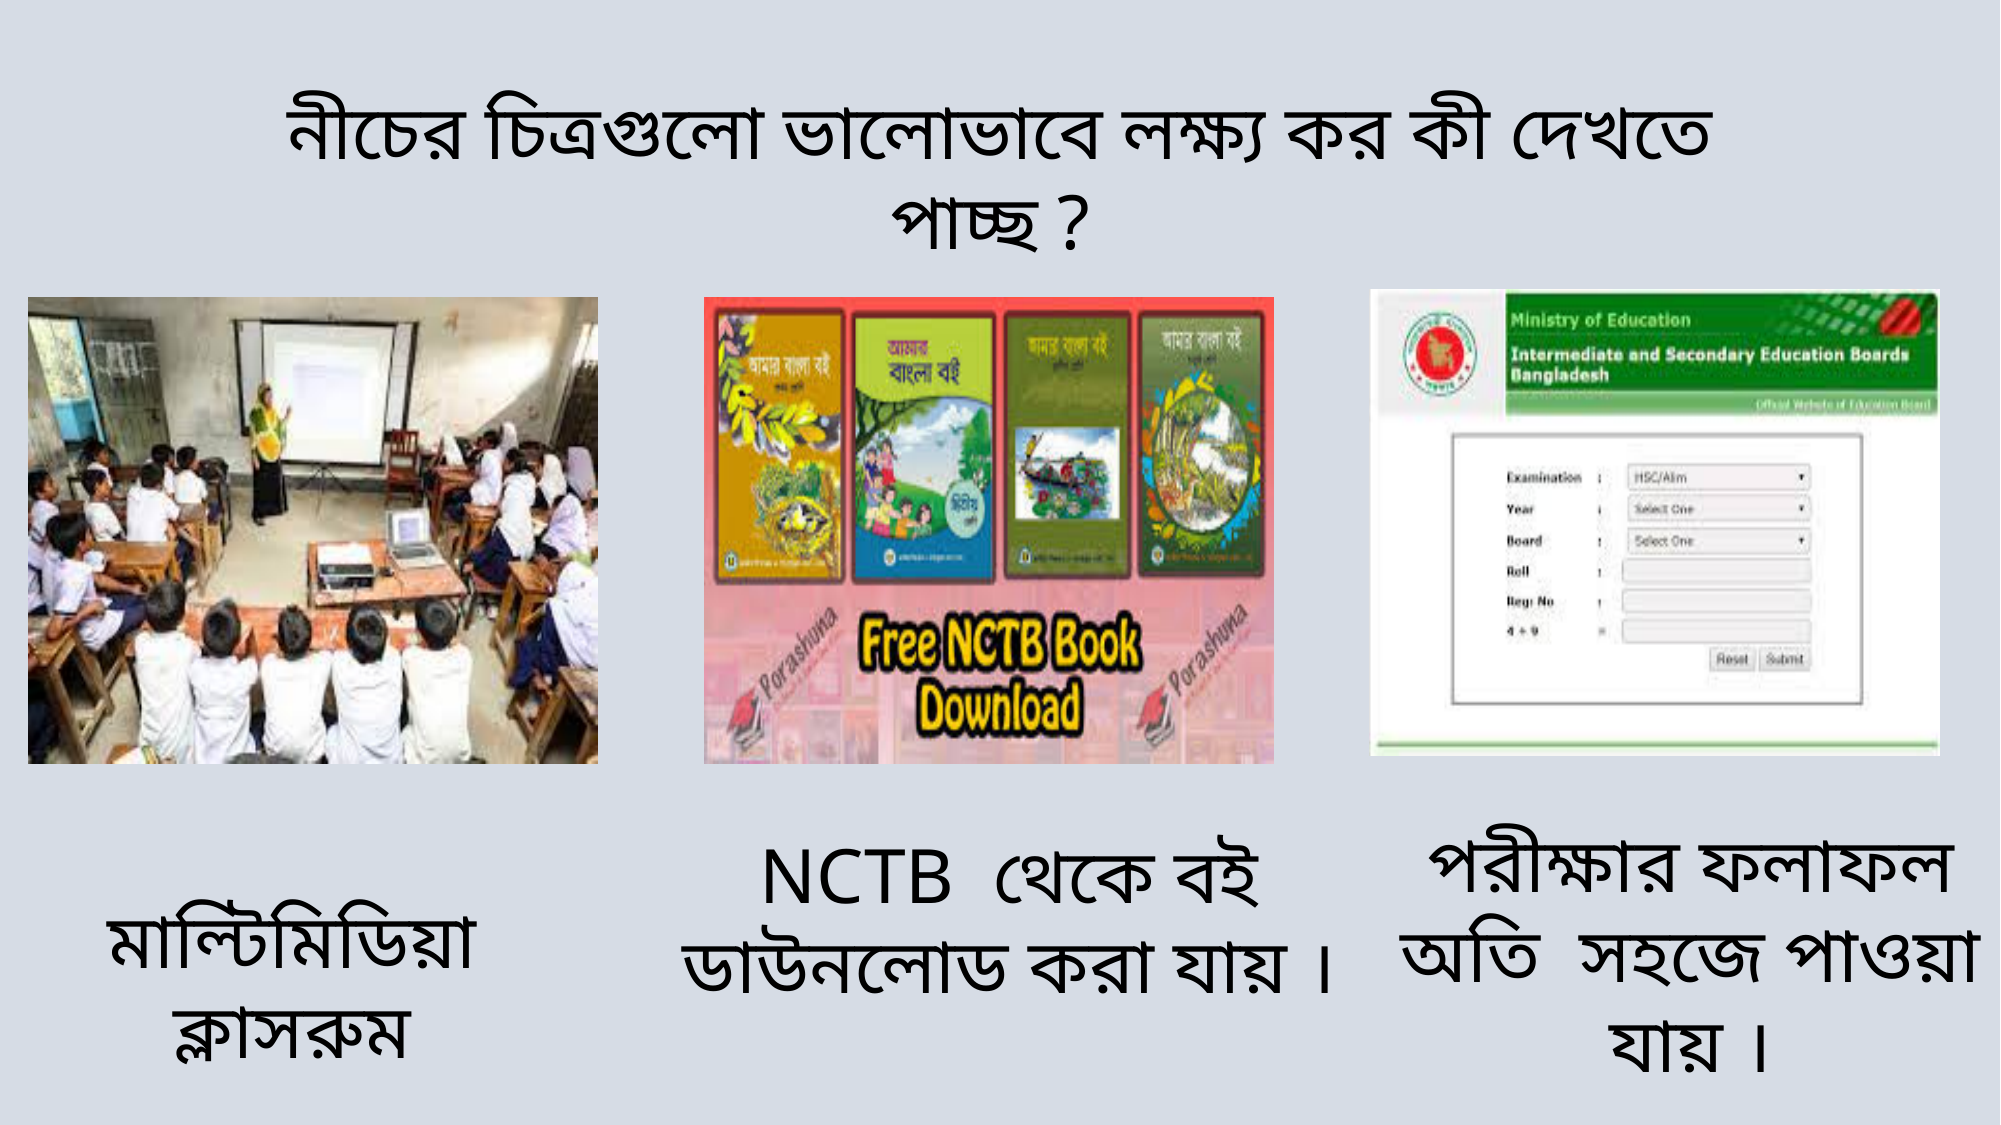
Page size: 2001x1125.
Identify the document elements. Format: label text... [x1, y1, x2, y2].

text_box নীচের চিত্রগুলো ভালোভাবে লক্ষ্য কর কী দেখতে পাচ্ছ ? [208, 77, 1792, 272]
picture [704, 297, 1274, 764]
text_box পরীক্ষার ফলাফল অতি সহজে পাওয়া যায় । [1365, 810, 2000, 1096]
picture [1369, 289, 1940, 756]
picture [28, 297, 598, 764]
text_box মাল্টিমিডিয়া ক্লাসরুম [38, 885, 547, 1081]
text_box NCTB থেকে বই ডাউনলোড করা যায় । [648, 820, 1365, 1016]
